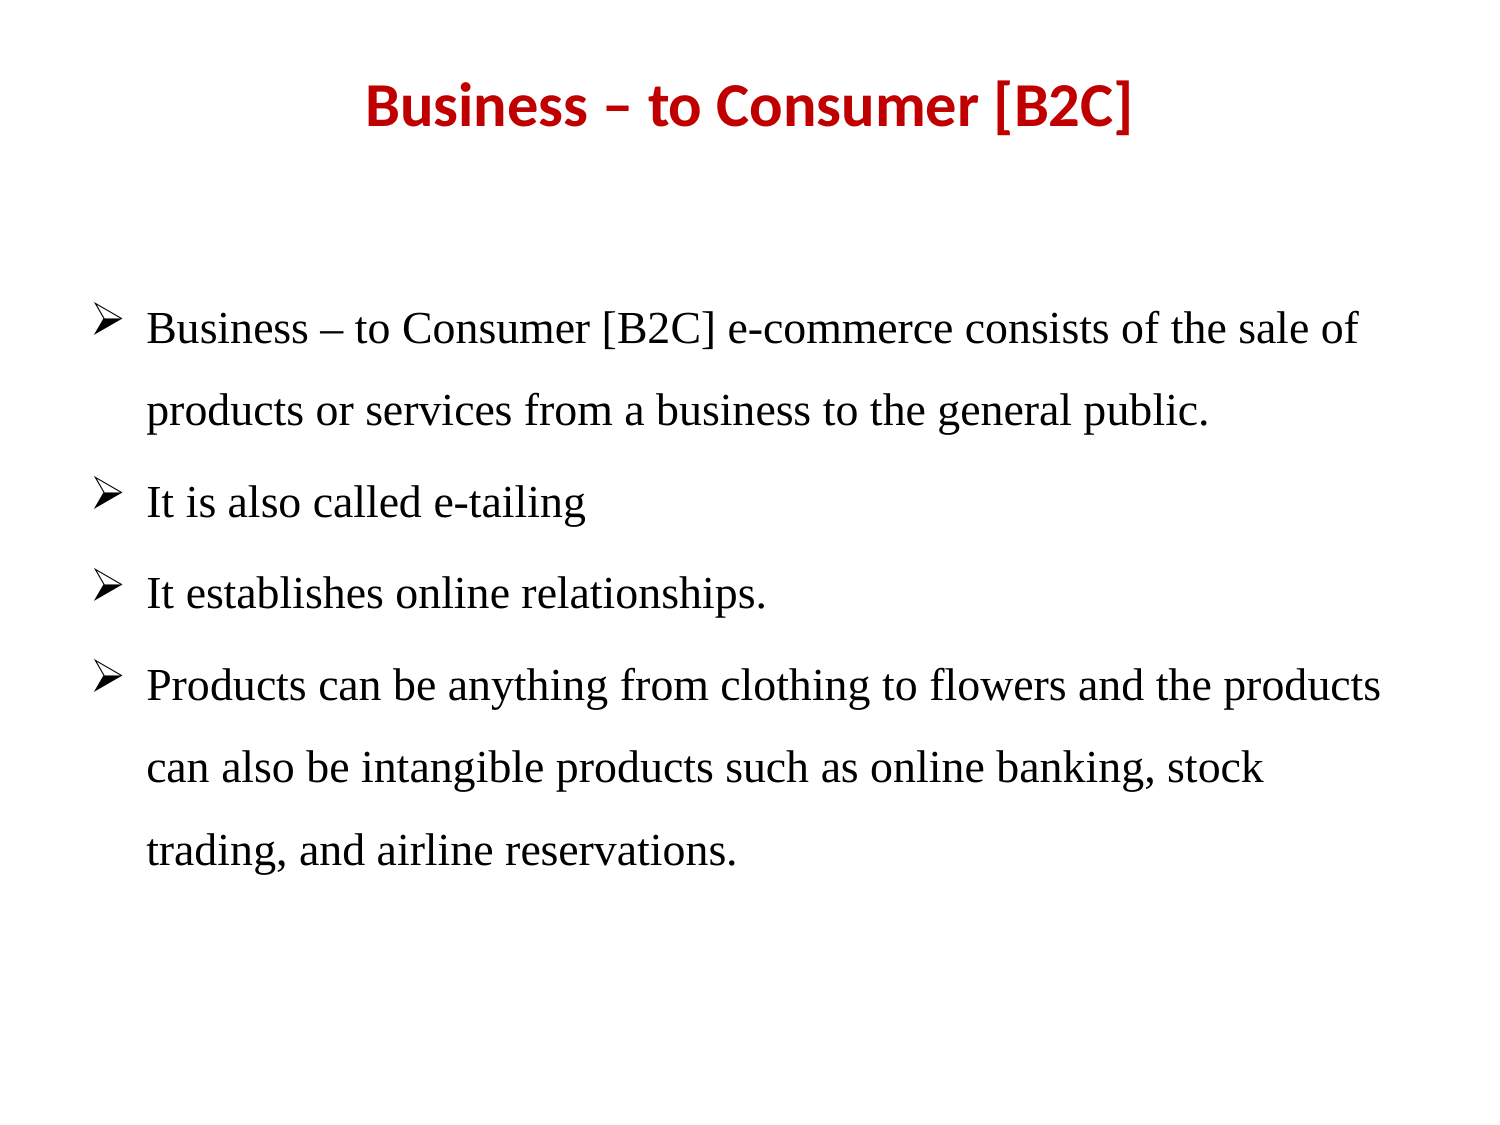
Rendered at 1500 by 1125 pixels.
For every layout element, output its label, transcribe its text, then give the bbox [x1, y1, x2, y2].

title Business – to Consumer [B2C] [75, 45, 1425, 233]
list Business – to Consumer [B2C] e‐commerce consists of the sale of products or services from a business to the general public. It is also called e-tailing It establishes online relationships. Products can be anything from clothing to flowers and the products can also be intangible products such as online banking, stock trading, and airline reservations. [75, 262, 1425, 1005]
